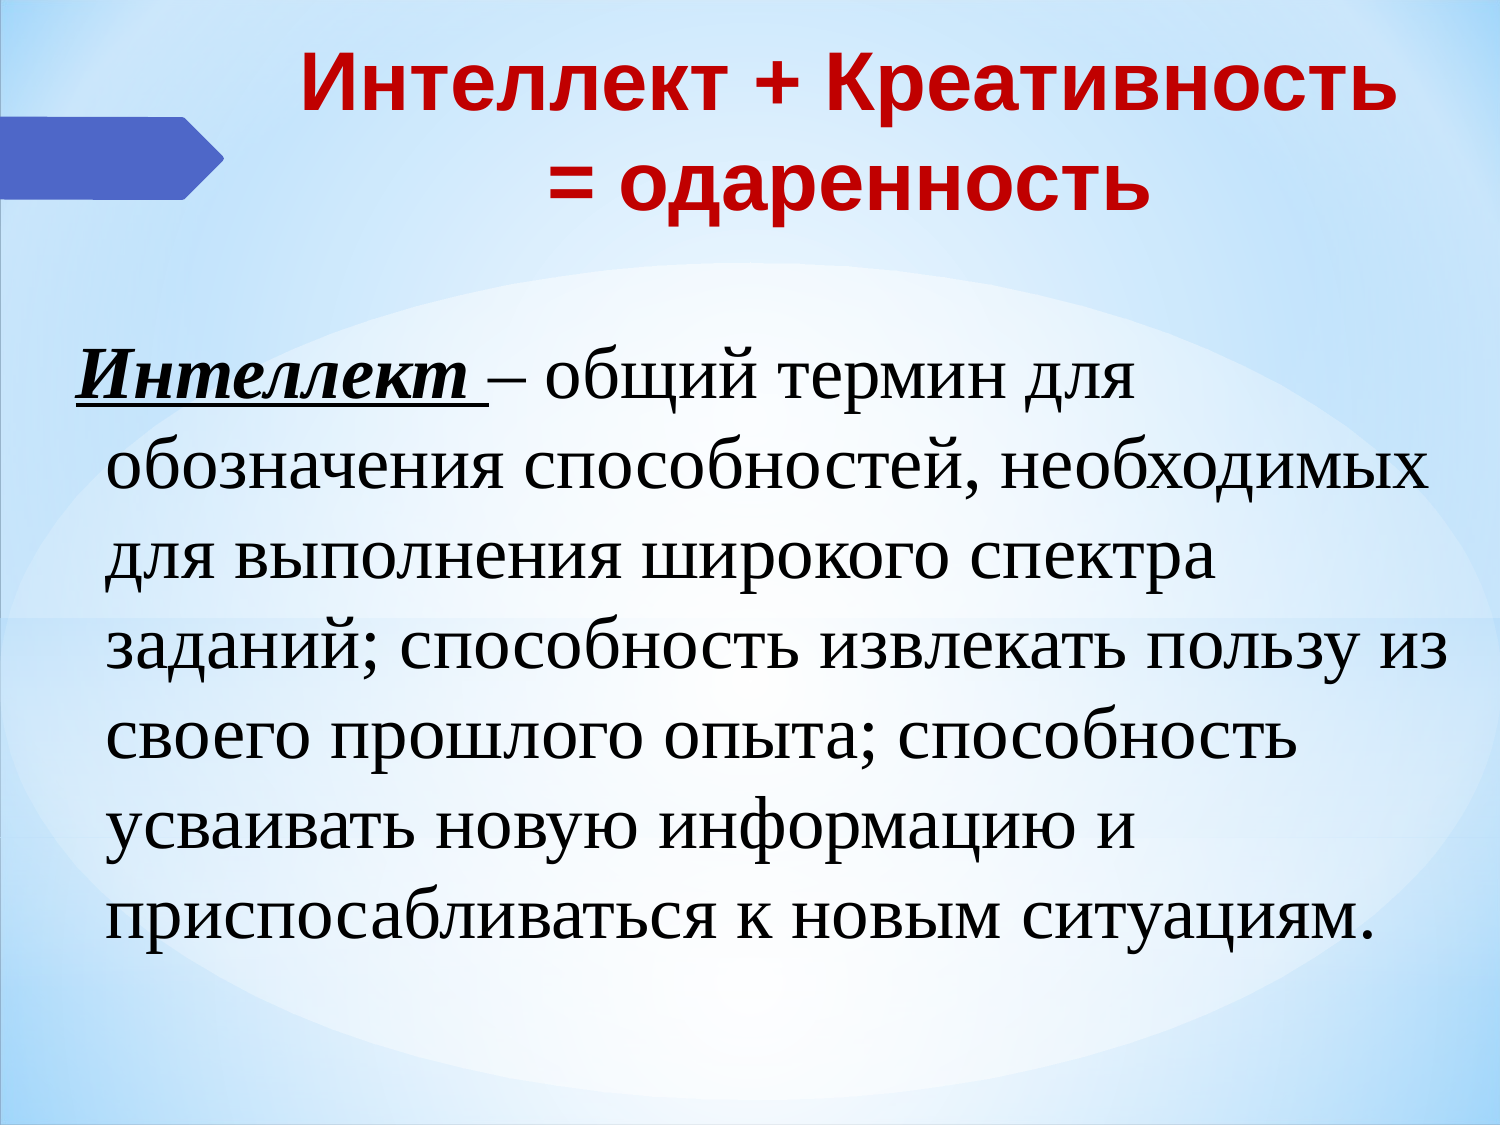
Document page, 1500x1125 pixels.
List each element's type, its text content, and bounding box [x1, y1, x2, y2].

list Интеллект – общий термин для обозначения способностей, необходимых для выполнения широкого спектра заданий; способность извлекать пользу из своего прошлого опыта; способность усваивать новую информацию и приспосабливаться к новым ситуациям. [53, 316, 1475, 1047]
title Интеллект + Креативность = одаренность [277, 19, 1424, 230]
